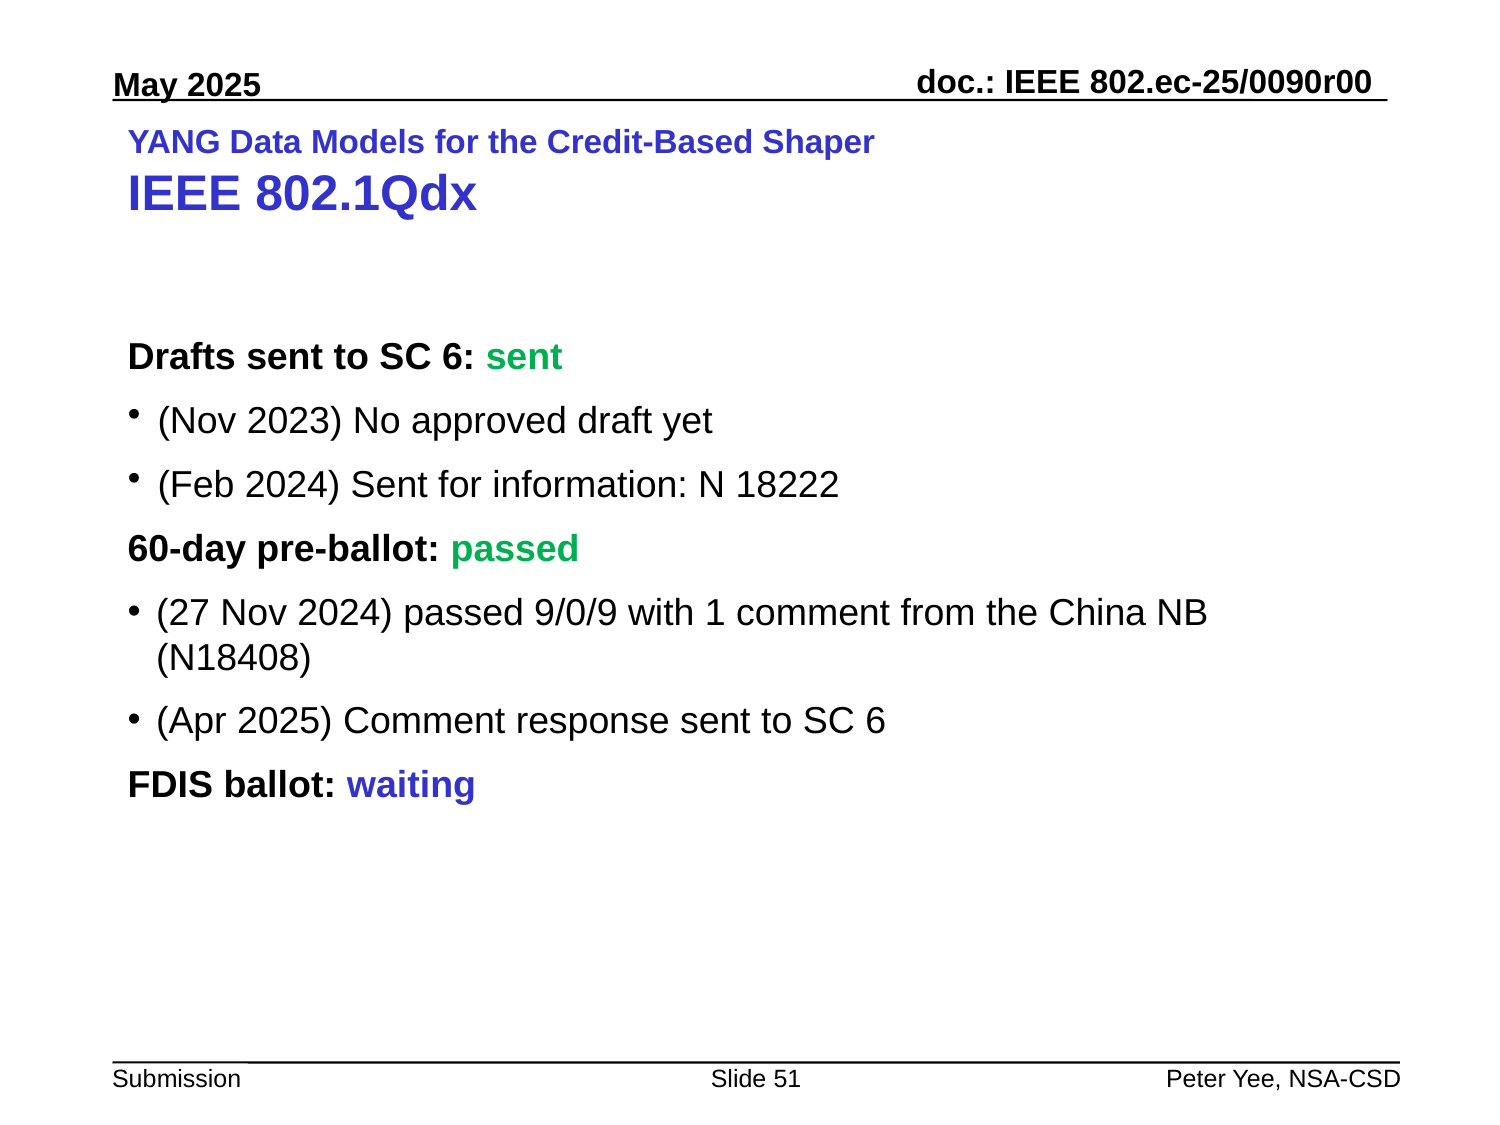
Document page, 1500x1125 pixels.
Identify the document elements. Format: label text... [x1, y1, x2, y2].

slide_number Slide 51 [709, 1061, 803, 1093]
title YANG Data Models for the Credit-Based Shaper IEEE 802.1Qdx [112, 112, 1388, 288]
footer Peter Yee, NSA-CSD [1164, 1061, 1402, 1093]
list Drafts sent to SC 6: sent (Nov 2023) No approved draft yet (Feb 2024) Sent for information: N 18222 60-day pre-ballot: passed (27 Nov 2024) passed 9/0/9 with 1 comment from the China NB (N18408) (Apr 2025) Comment response sent to SC 6 FDIS ballot: waiting [112, 324, 1388, 1000]
